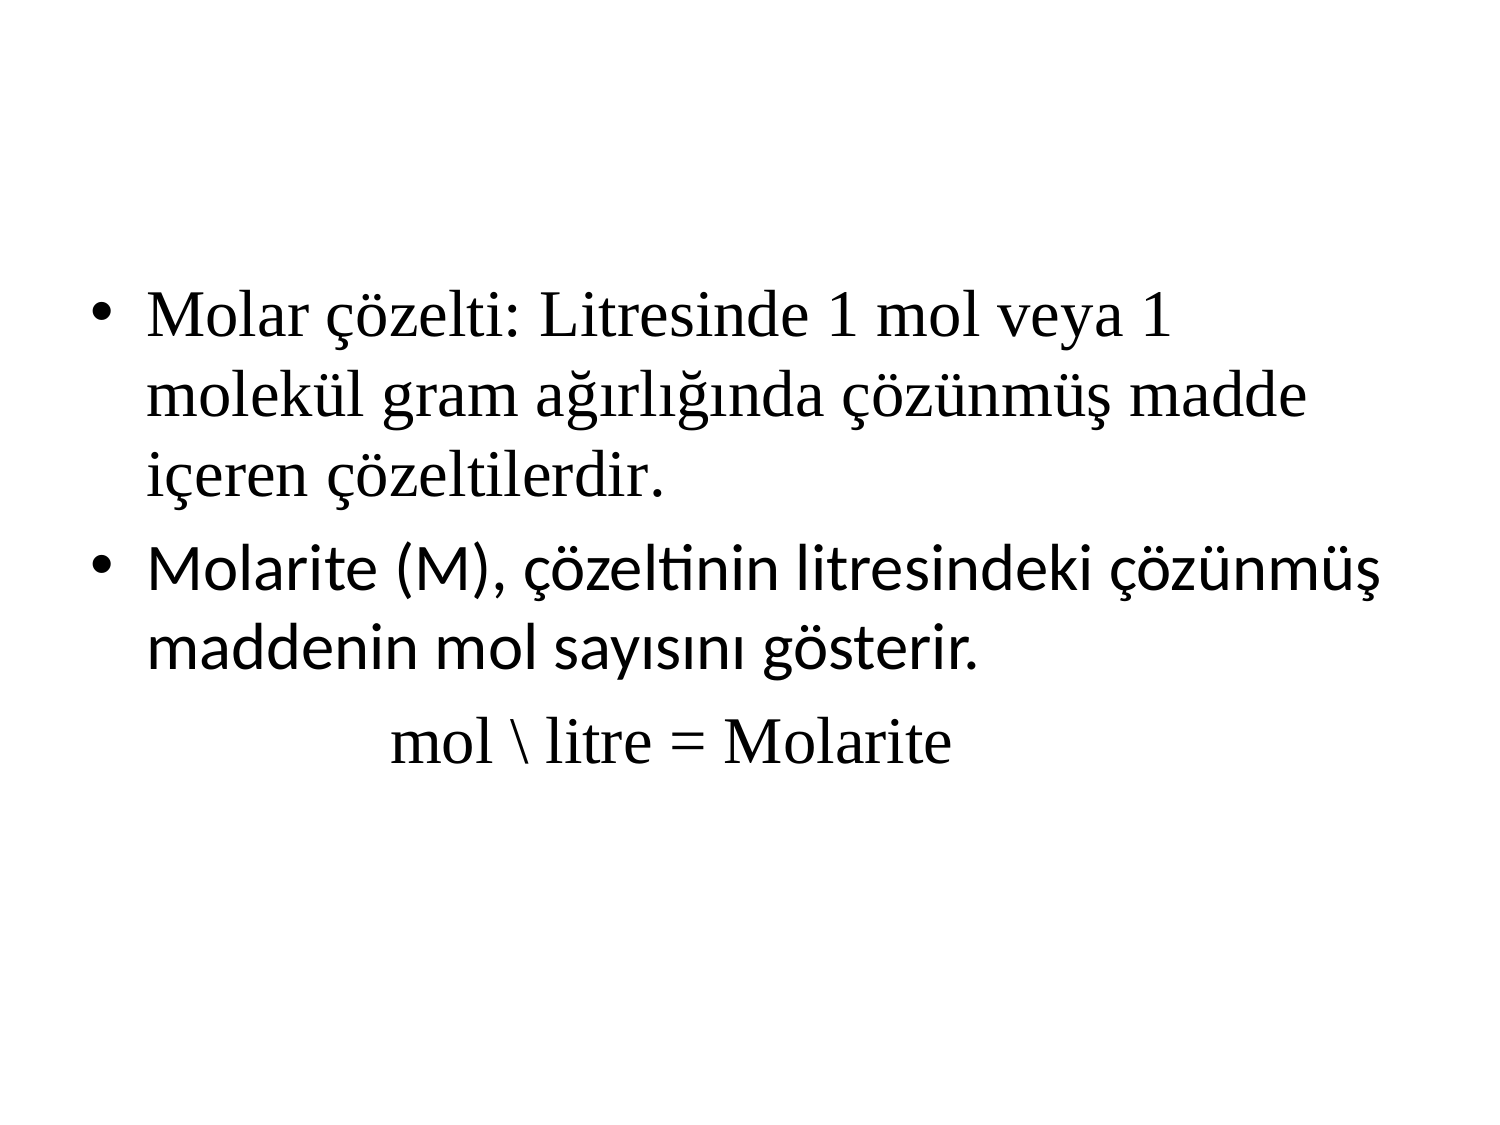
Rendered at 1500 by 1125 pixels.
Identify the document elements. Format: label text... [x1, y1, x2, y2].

list Molar çözelti: Litresinde 1 mol veya 1 molekül gram ağırlığında çözünmüş madde içeren çözeltilerdir. Molarite (M), çözeltinin litresindeki çözünmüş maddenin mol sayısını gösterir. mol \ litre = Molarite [75, 262, 1425, 1005]
